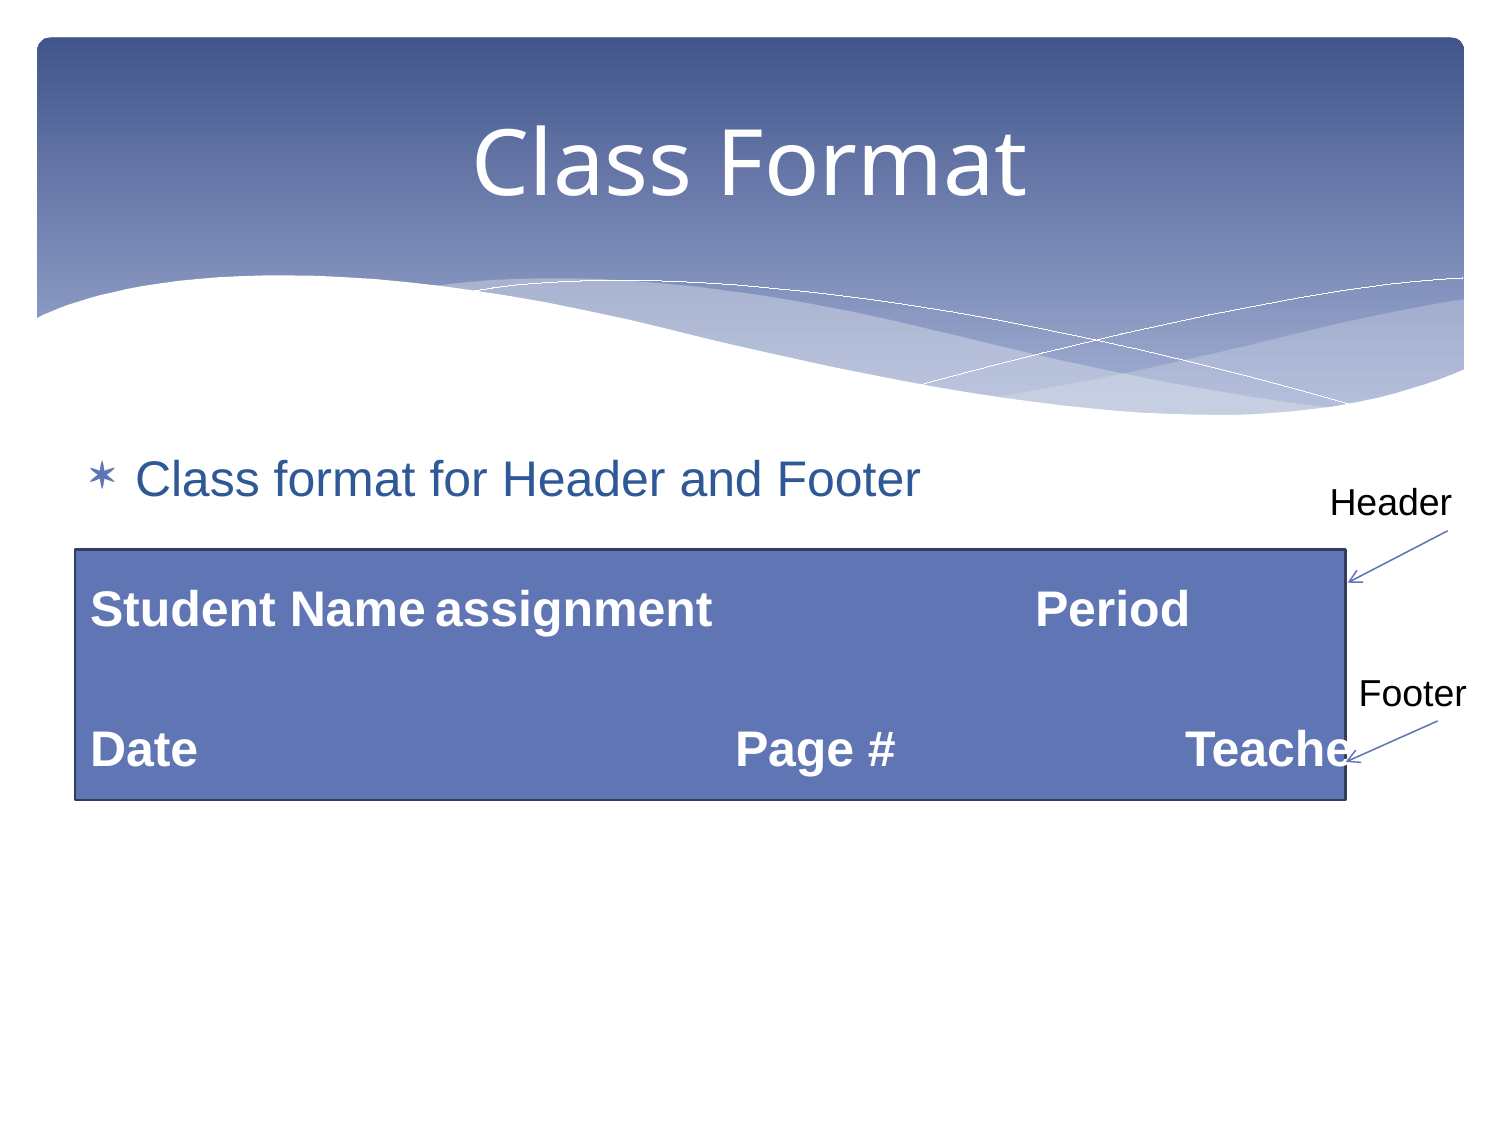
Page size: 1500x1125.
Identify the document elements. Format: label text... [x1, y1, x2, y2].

text_box Footer [1343, 661, 1500, 721]
text_box Header [1314, 470, 1500, 530]
list Class format for Header and Footer Student Name assignment Period Date Page # Teacher [75, 438, 1500, 1025]
title Class Format [75, 55, 1425, 261]
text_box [1345, 721, 1438, 763]
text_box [1347, 530, 1448, 583]
